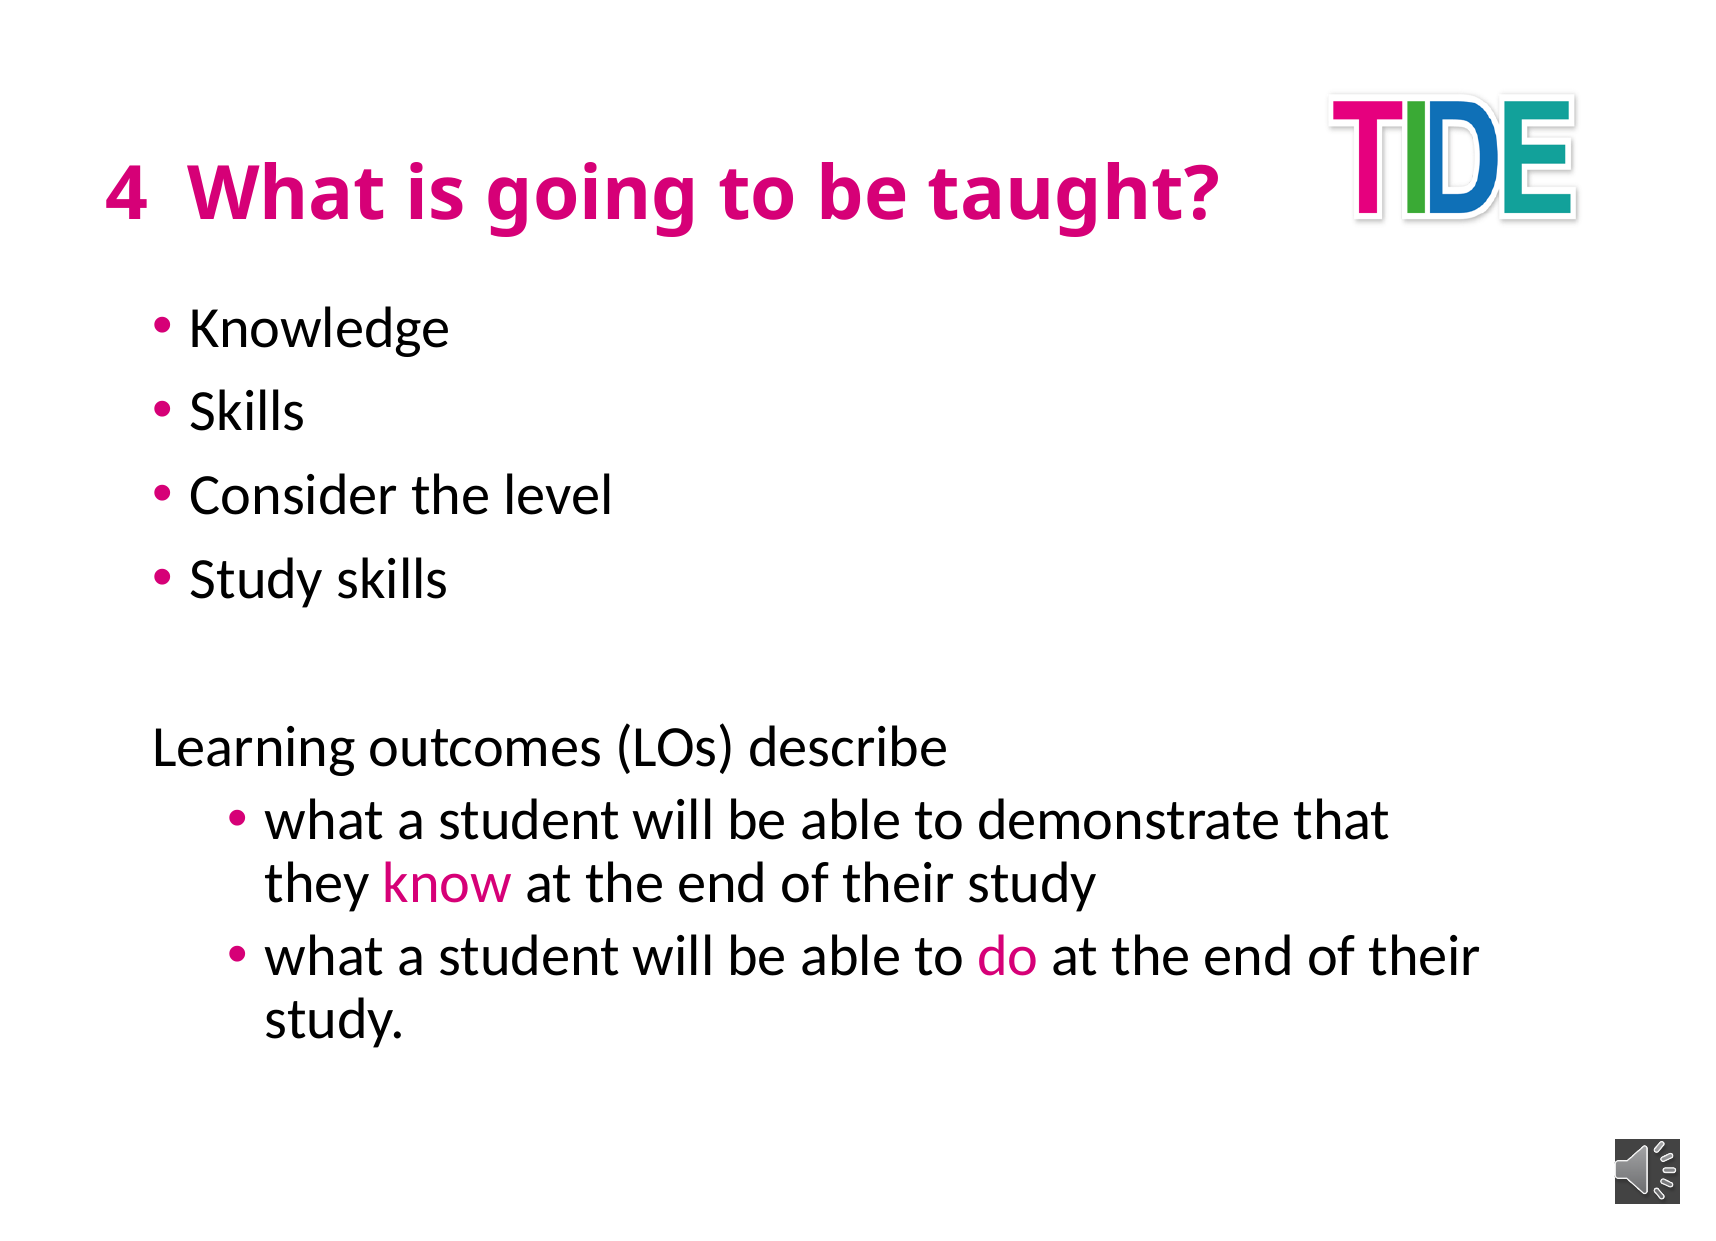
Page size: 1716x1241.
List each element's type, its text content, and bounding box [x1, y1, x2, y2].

picture [1613, 1138, 1681, 1205]
list Knowledge Skills Consider the level Study skills Learning outcomes (LOs) describe what a student will be able to demonstrate that they know at the end of their study what a student will be able to do at the end of their study. [137, 289, 1508, 1199]
title 4 What is going to be taught? [90, 147, 1634, 252]
picture [1323, 87, 1584, 147]
